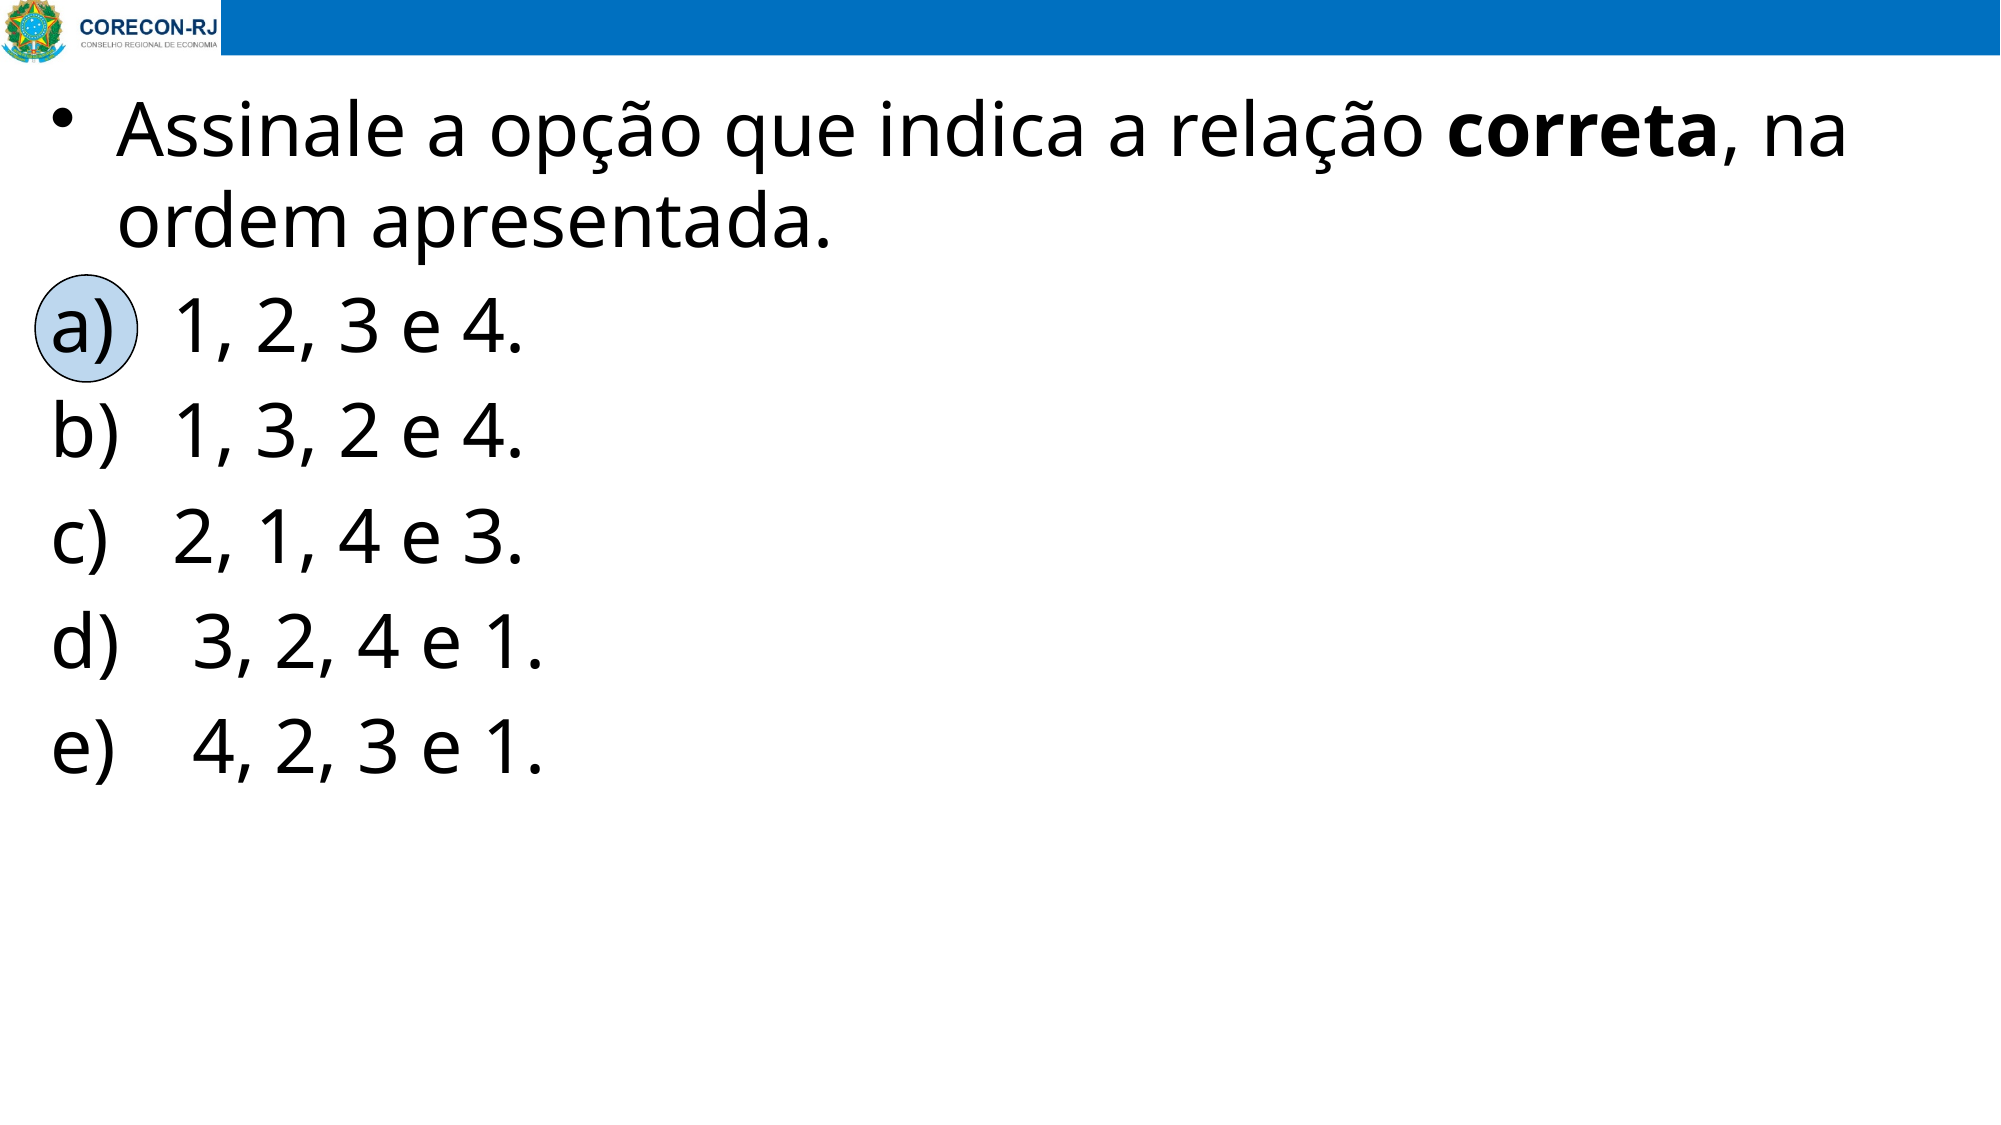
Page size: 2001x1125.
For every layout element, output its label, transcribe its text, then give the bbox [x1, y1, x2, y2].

picture [0, 0, 221, 65]
list Assinale a opção que indica a relação correta, na ordem apresentada. 1, 2, 3 e 4. 1, 3, 2 e 4. 2, 1, 4 e 3. 3, 2, 4 e 1. 4, 2, 3 e 1. [37, 75, 1950, 963]
